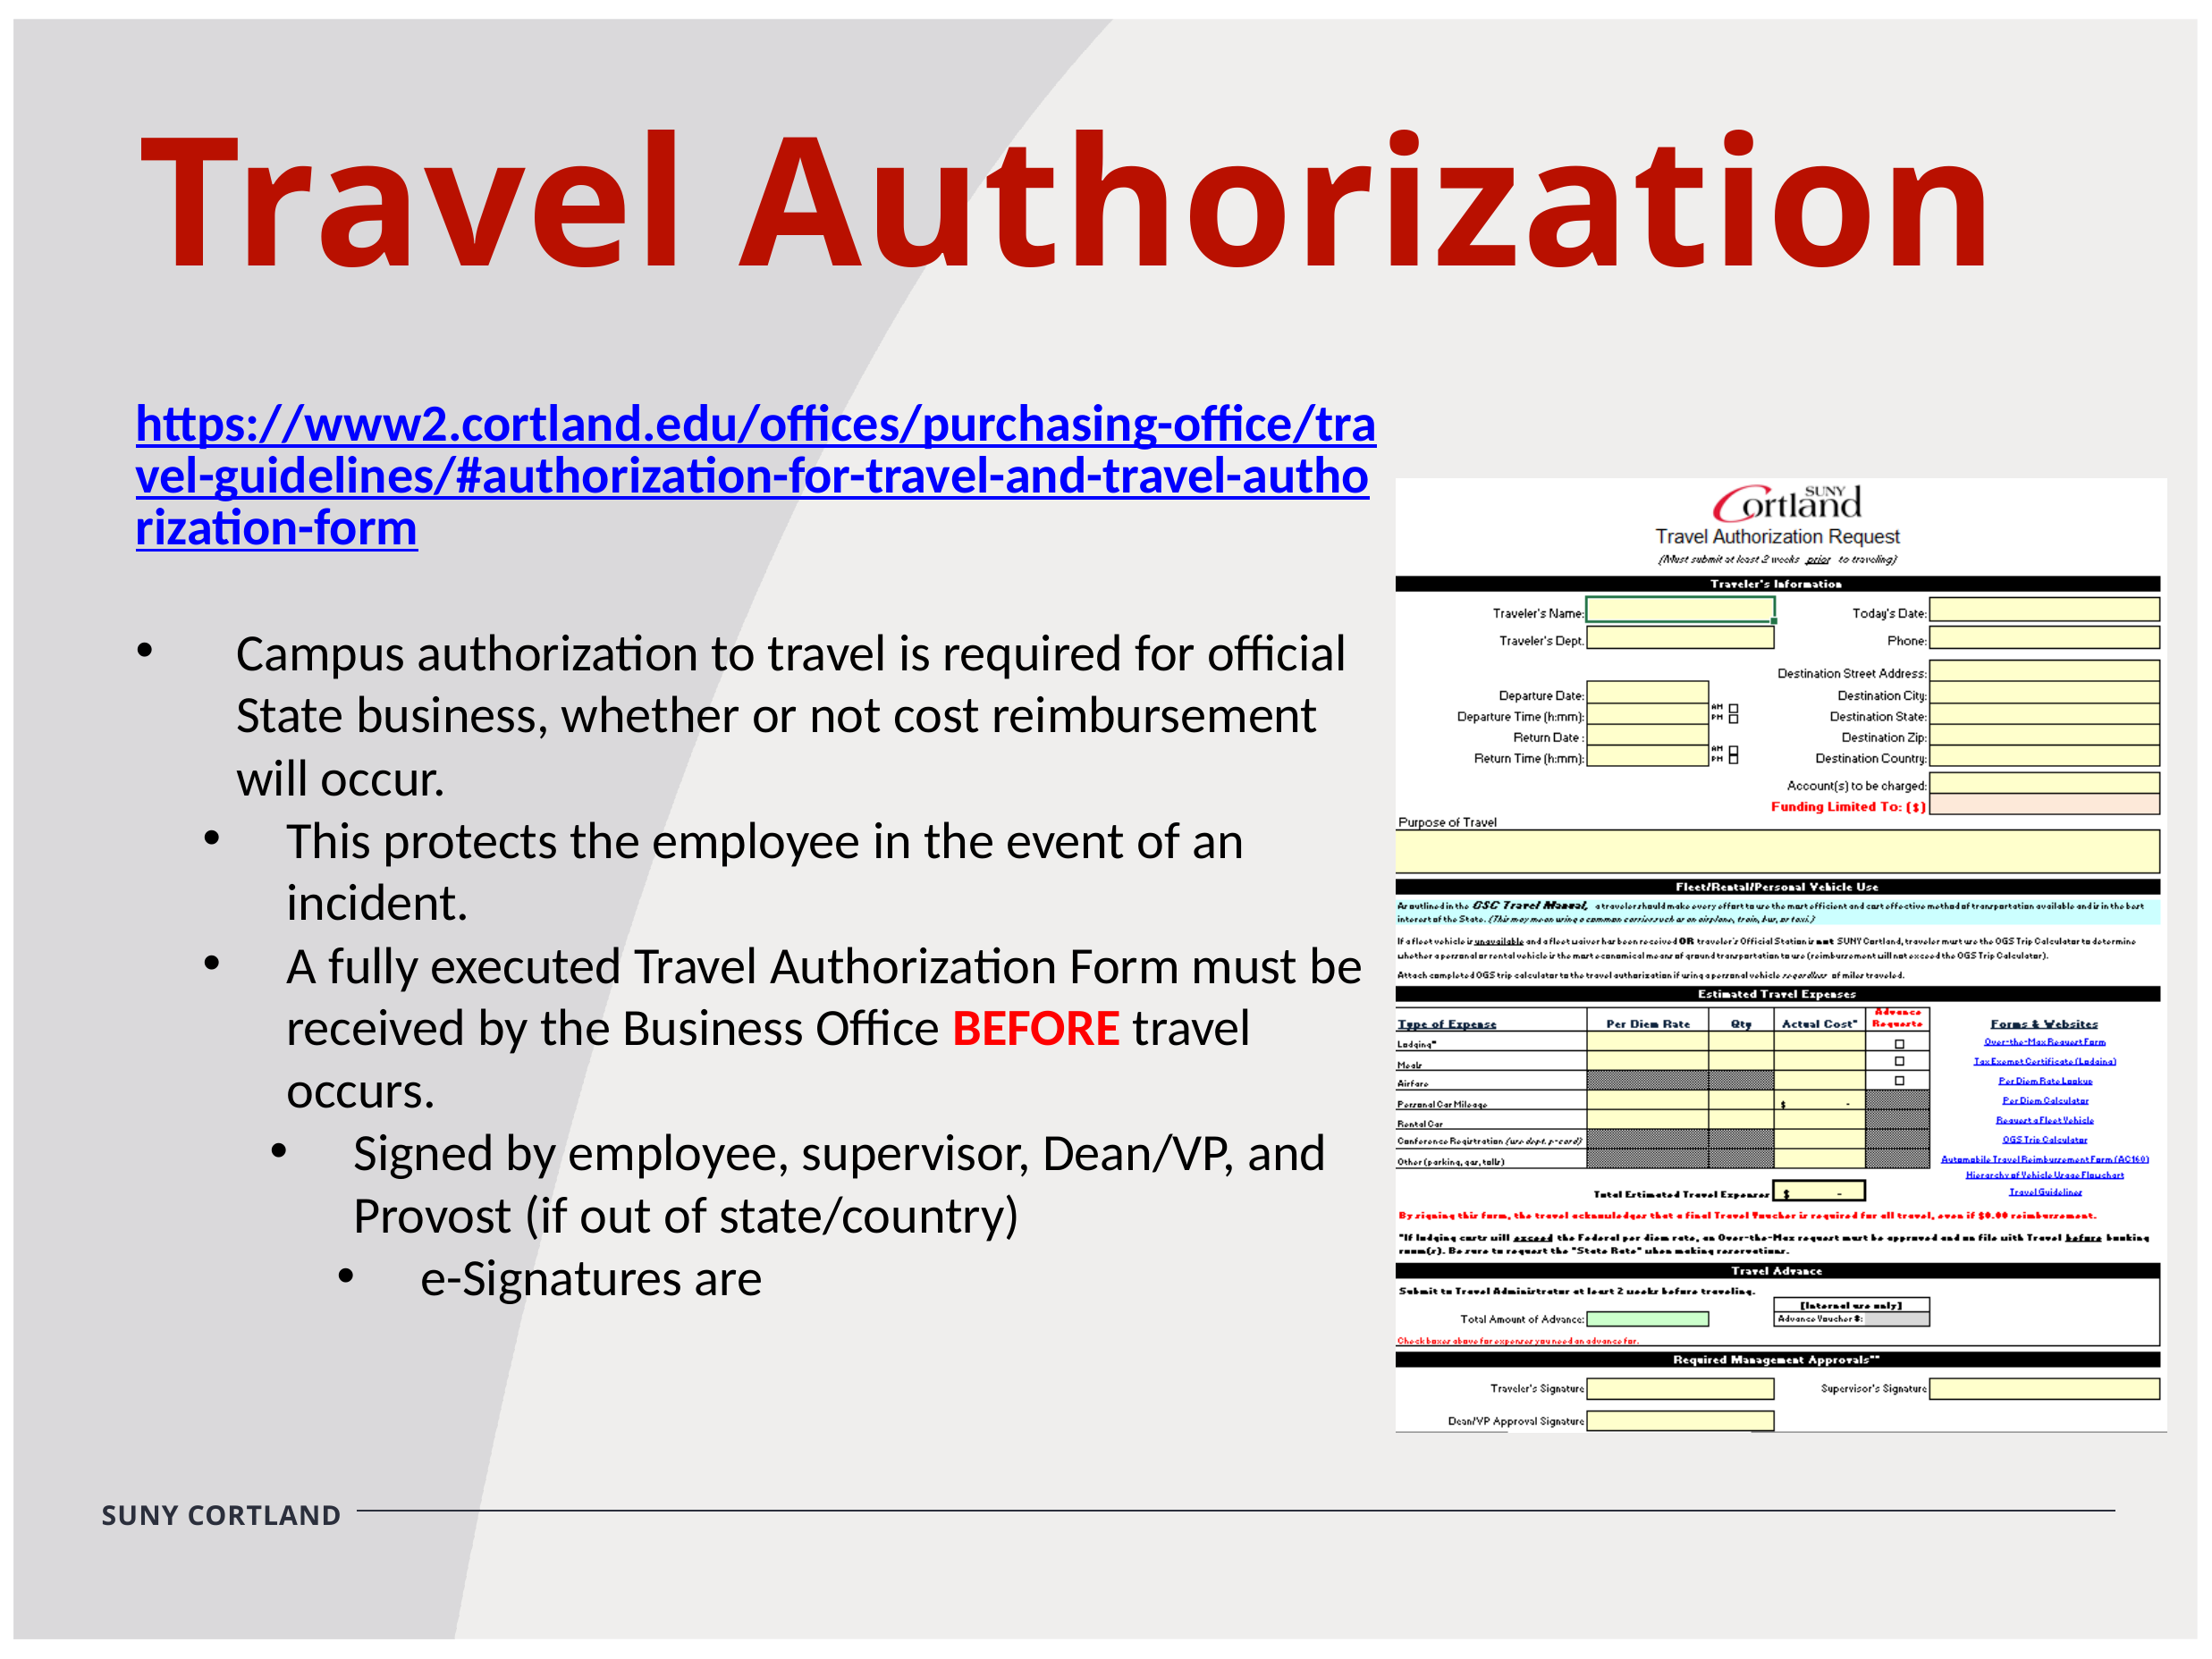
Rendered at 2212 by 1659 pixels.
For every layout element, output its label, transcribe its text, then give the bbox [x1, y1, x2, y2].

picture [1396, 478, 2167, 1433]
list https://www2.cortland.edu/offices/purchasing-office/travel-guidelines/#authorization-for-travel-and-travel-authorization-form Campus authorization to travel is required for official State business, whether or not cost reimbursement will occur. This protects the employee in the event of an incident. A fully executed Travel Authorization Form must be received by the Business Office BEFORE travel occurs. Signed by employee, supervisor, Dean/VP, and Provost (if out of state/country) e-Signatures are [122, 382, 1397, 1422]
list Travel Authorization [124, 80, 2101, 372]
